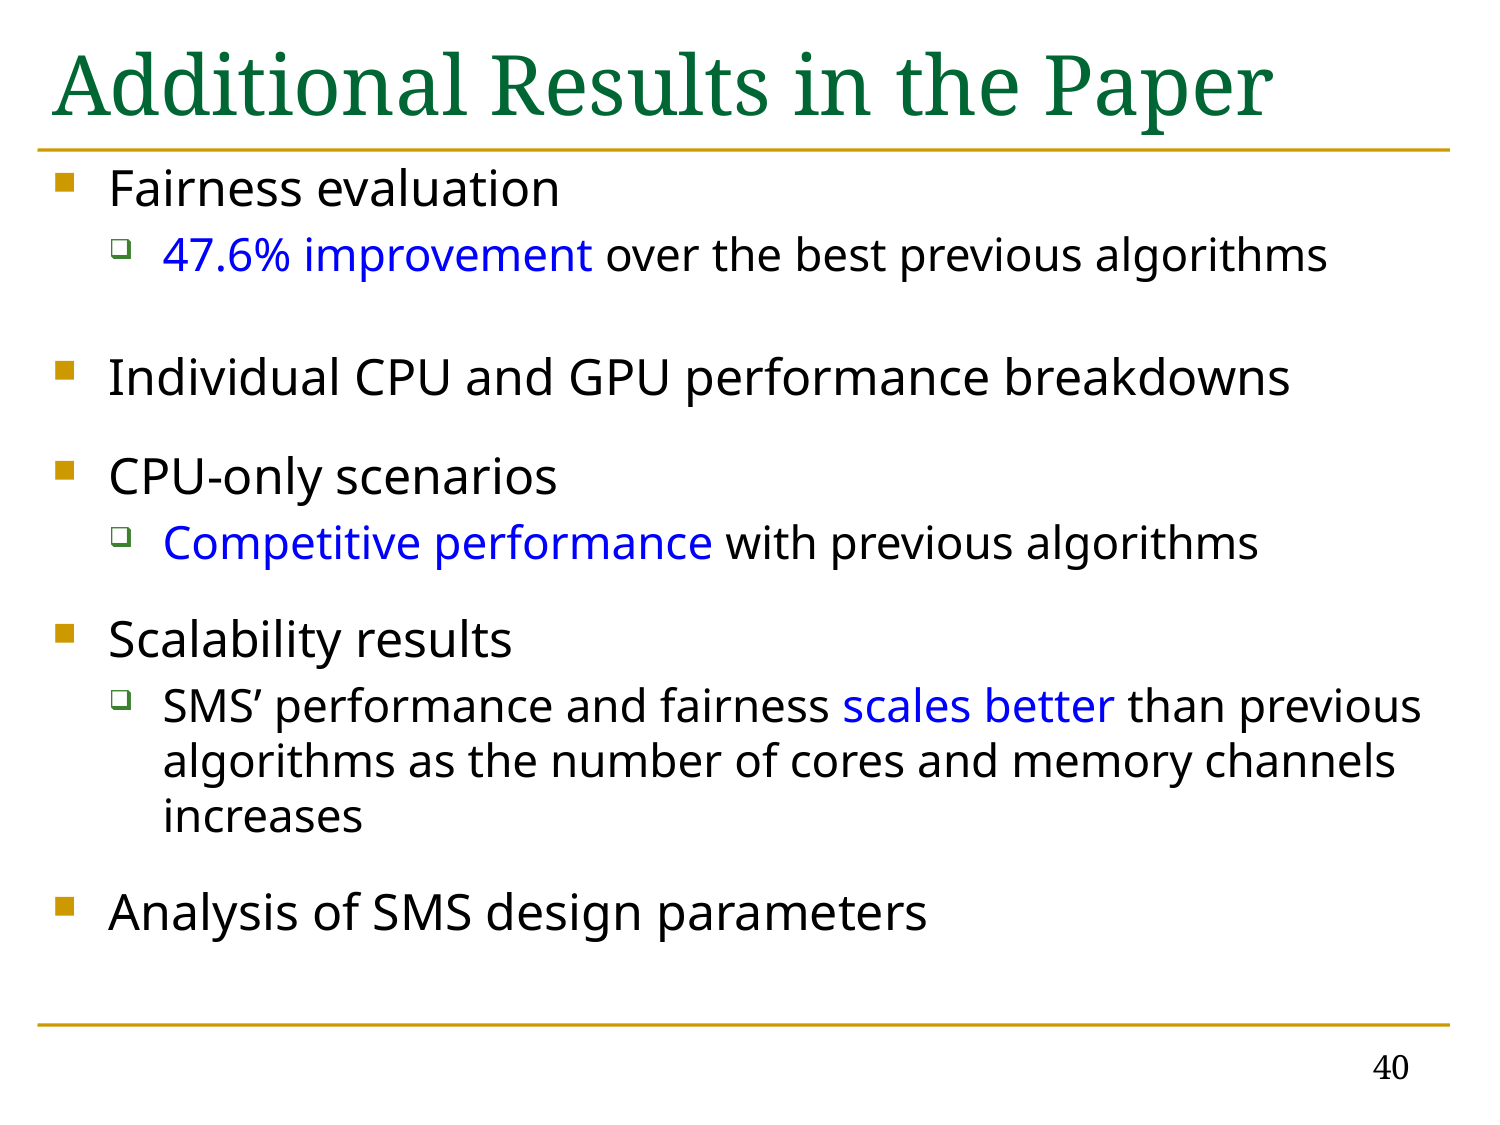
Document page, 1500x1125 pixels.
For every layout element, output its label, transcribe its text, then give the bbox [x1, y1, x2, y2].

slide_number 40 [1074, 1023, 1426, 1100]
list Fairness evaluation 47.6% improvement over the best previous algorithms Individual CPU and GPU performance breakdowns CPU-only scenarios Competitive performance with previous algorithms Scalability results SMS’ performance and fairness scales better than previous algorithms as the number of cores and memory channels increases Analysis of SMS design parameters [37, 148, 1451, 1026]
title Additional Results in the Paper [37, 24, 1451, 148]
